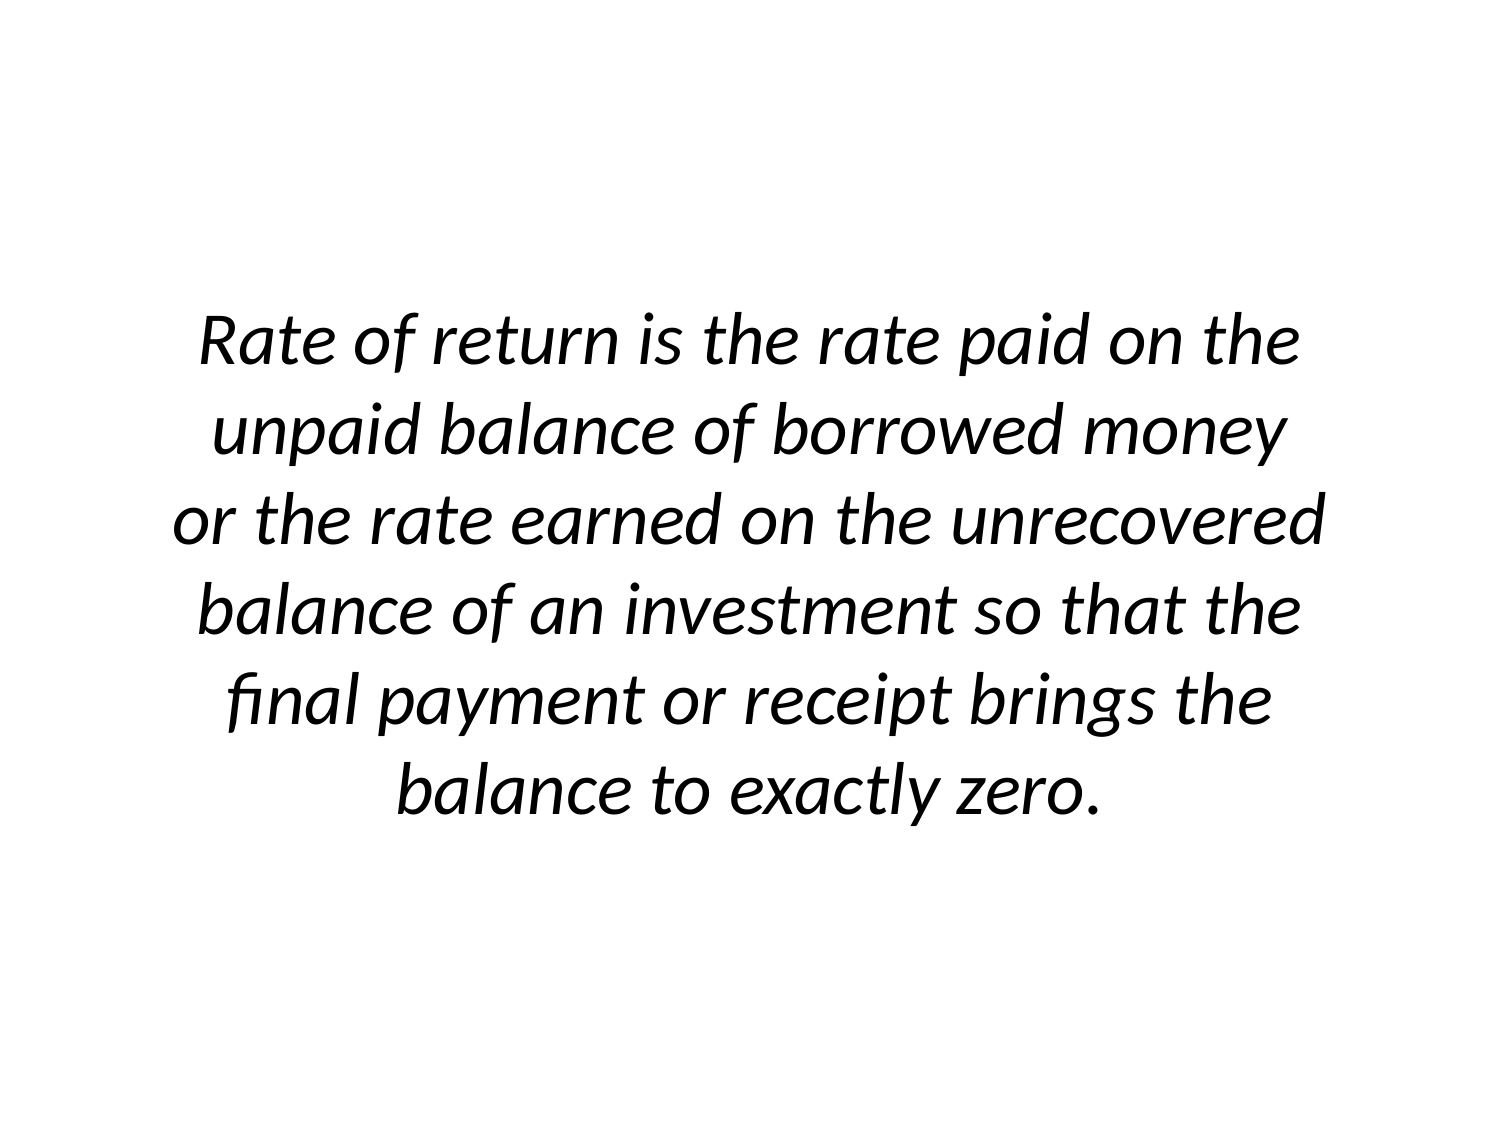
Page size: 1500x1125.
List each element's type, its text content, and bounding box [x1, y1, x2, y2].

text_box Rate of return is the rate paid on the unpaid balance of borrowed money or the rate earned on the unrecovered balance of an investment so that the final payment or receipt brings the balance to exactly zero. [149, 282, 1350, 837]
